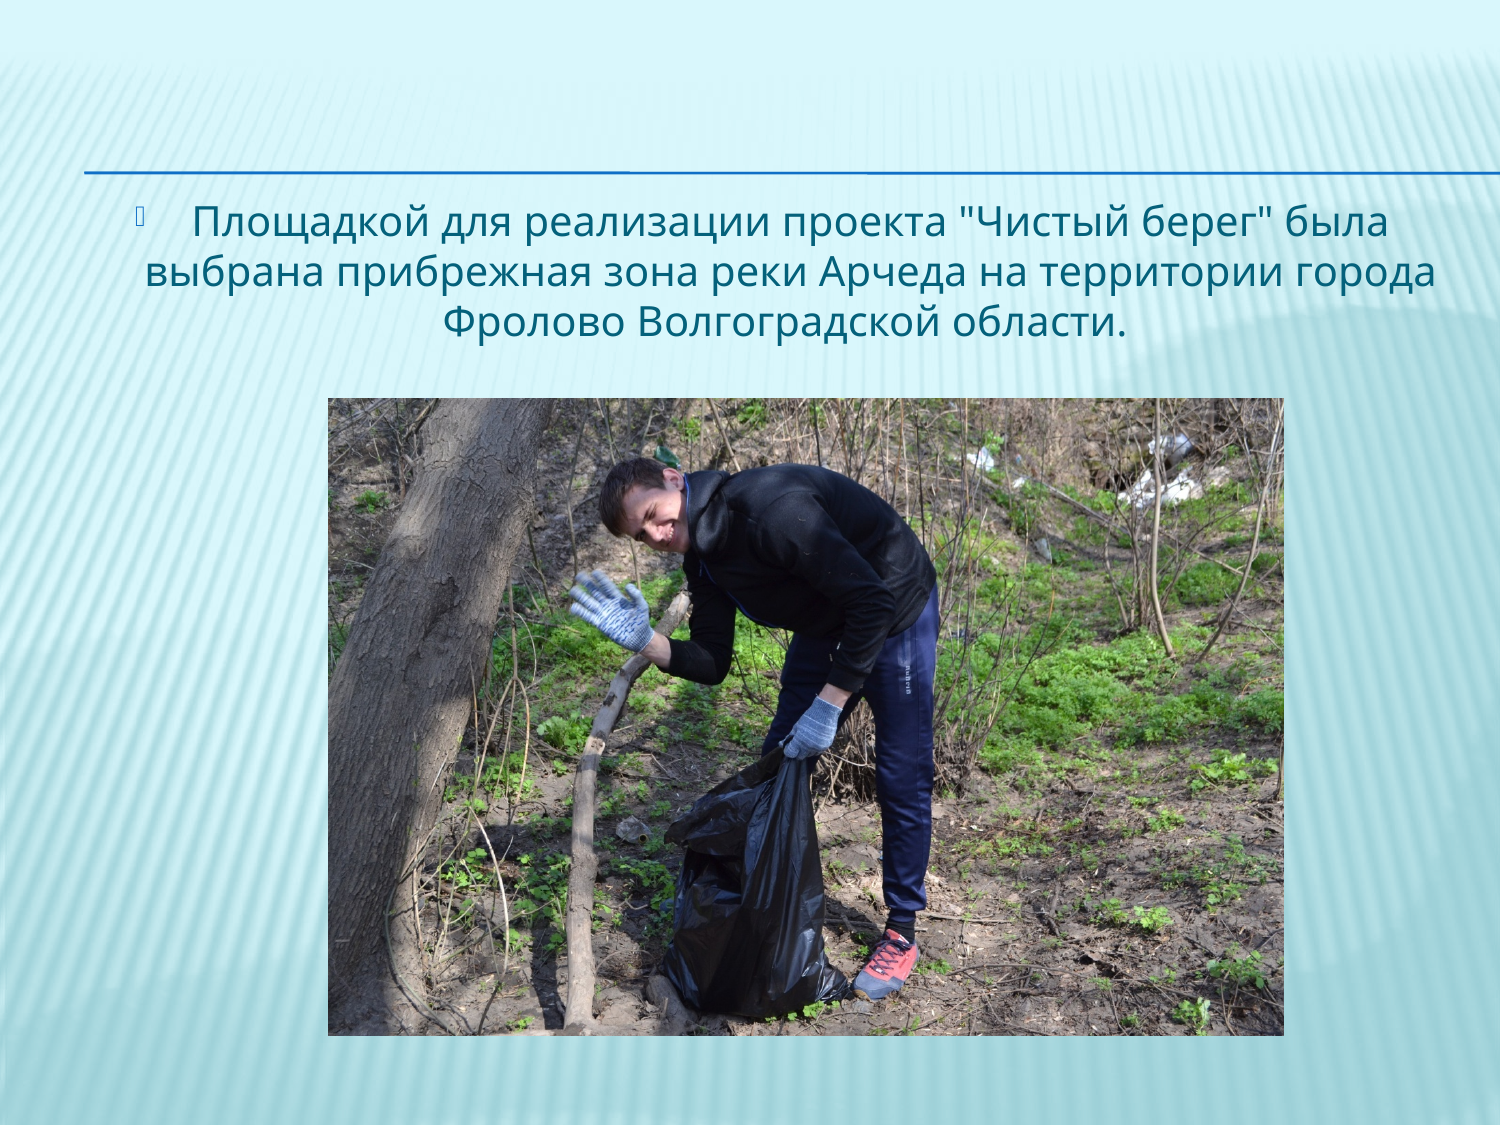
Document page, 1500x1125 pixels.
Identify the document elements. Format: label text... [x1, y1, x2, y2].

picture [327, 398, 1284, 1036]
list Площадкой для реализации проекта "Чистый берег" была выбрана прибрежная зона реки Арчеда на территории города Фролово Волгоградской области. [50, 187, 1475, 998]
